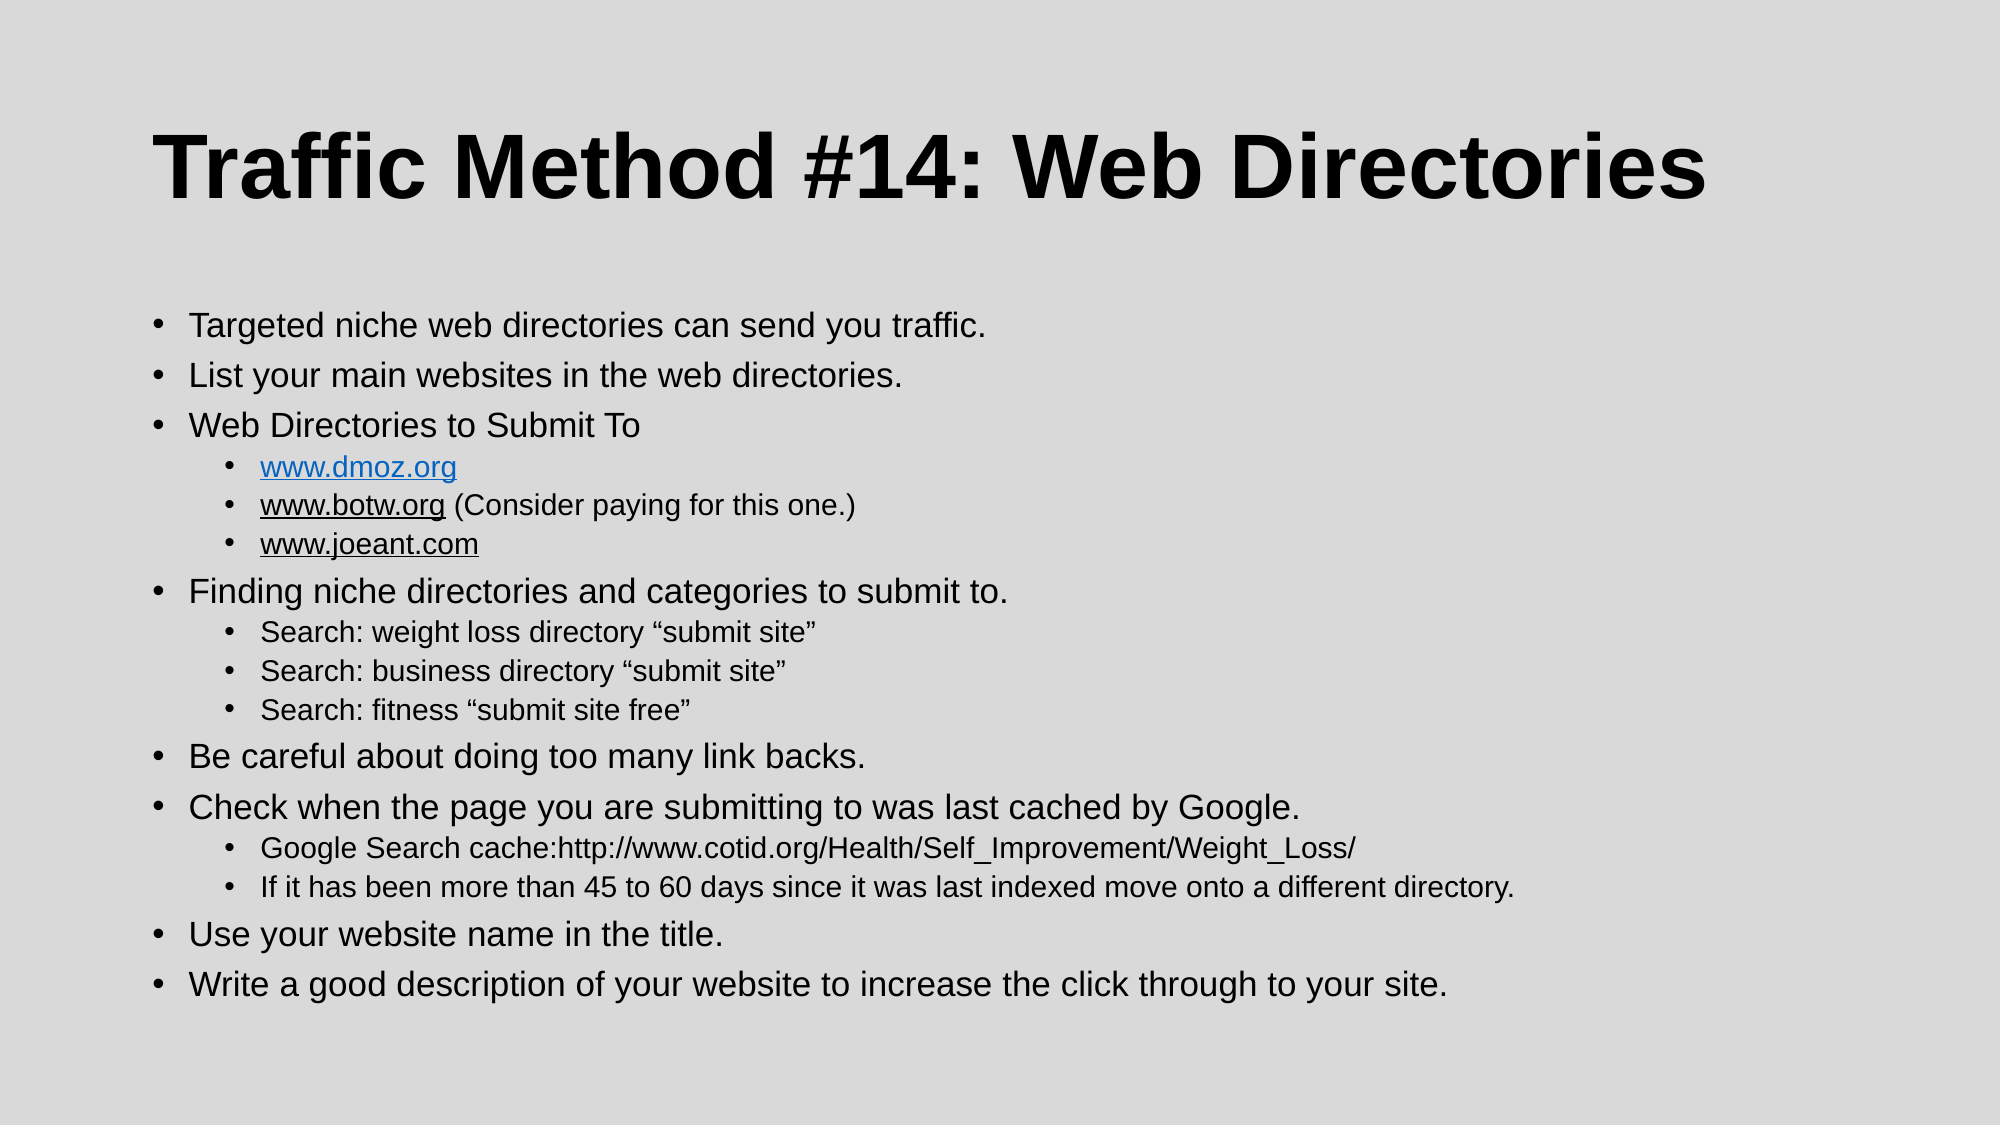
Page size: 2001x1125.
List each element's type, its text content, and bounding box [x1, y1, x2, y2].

title Traffic Method #14: Web Directories [137, 59, 1863, 278]
list Targeted niche web directories can send you traffic. List your main websites in the web directories. Web Directories to Submit To www.dmoz.org www.botw.org (Consider paying for this one.) www.joeant.com Finding niche directories and categories to submit to. Search: weight loss directory “submit site” Search: business directory “submit site” Search: fitness “submit site free” Be careful about doing too many link backs. Check when the page you are submitting to was last cached by Google. Google Search cache:http://www.cotid.org/Health/Self_Improvement/Weight_Loss/ If it has been more than 45 to 60 days since it was last indexed move onto a different directory. Use your website name in the title. Write a good description of your website to increase the click through to your site. [137, 299, 1863, 1014]
